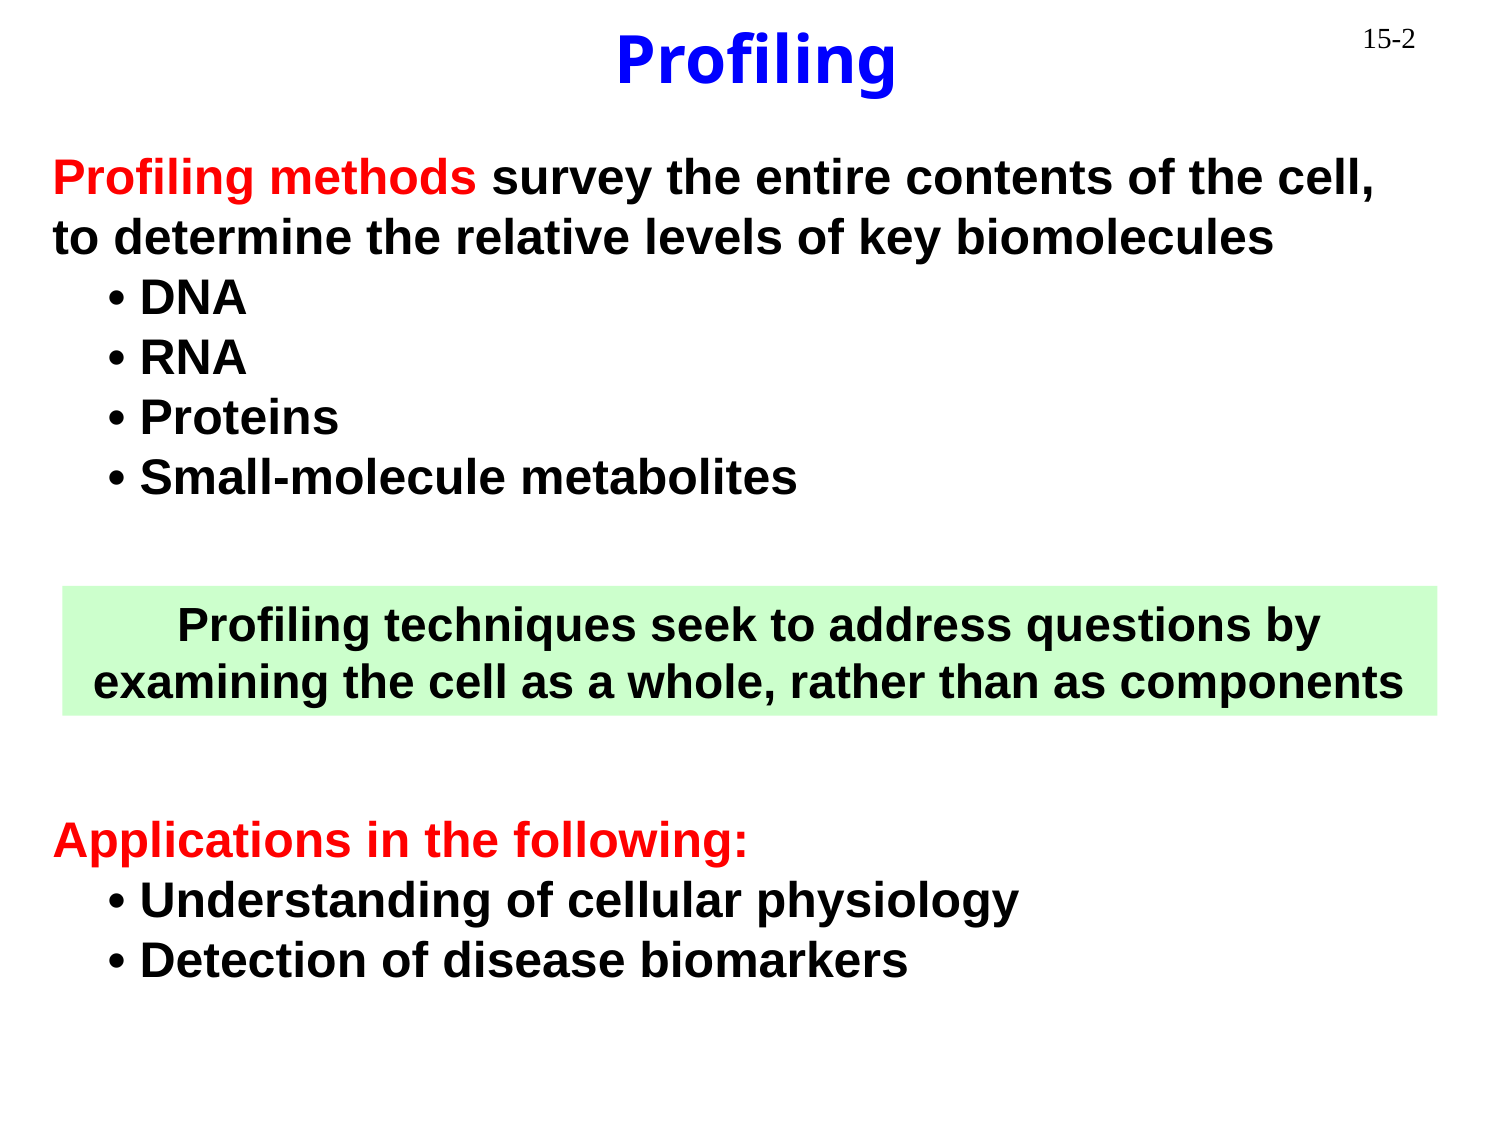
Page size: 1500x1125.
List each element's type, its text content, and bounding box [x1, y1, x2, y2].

text_box Profiling methods survey the entire contents of the cell, to determine the relative levels of key biomolecules • DNA • RNA • Proteins • Small-molecule metabolites [37, 137, 1413, 513]
text_box Profiling [51, 9, 1463, 105]
text_box Profiling techniques seek to address questions by examining the cell as a whole, rather than as components [62, 585, 1438, 716]
text_box Applications in the following: • Understanding of cellular physiology • Detection of disease biomarkers [37, 799, 1413, 995]
